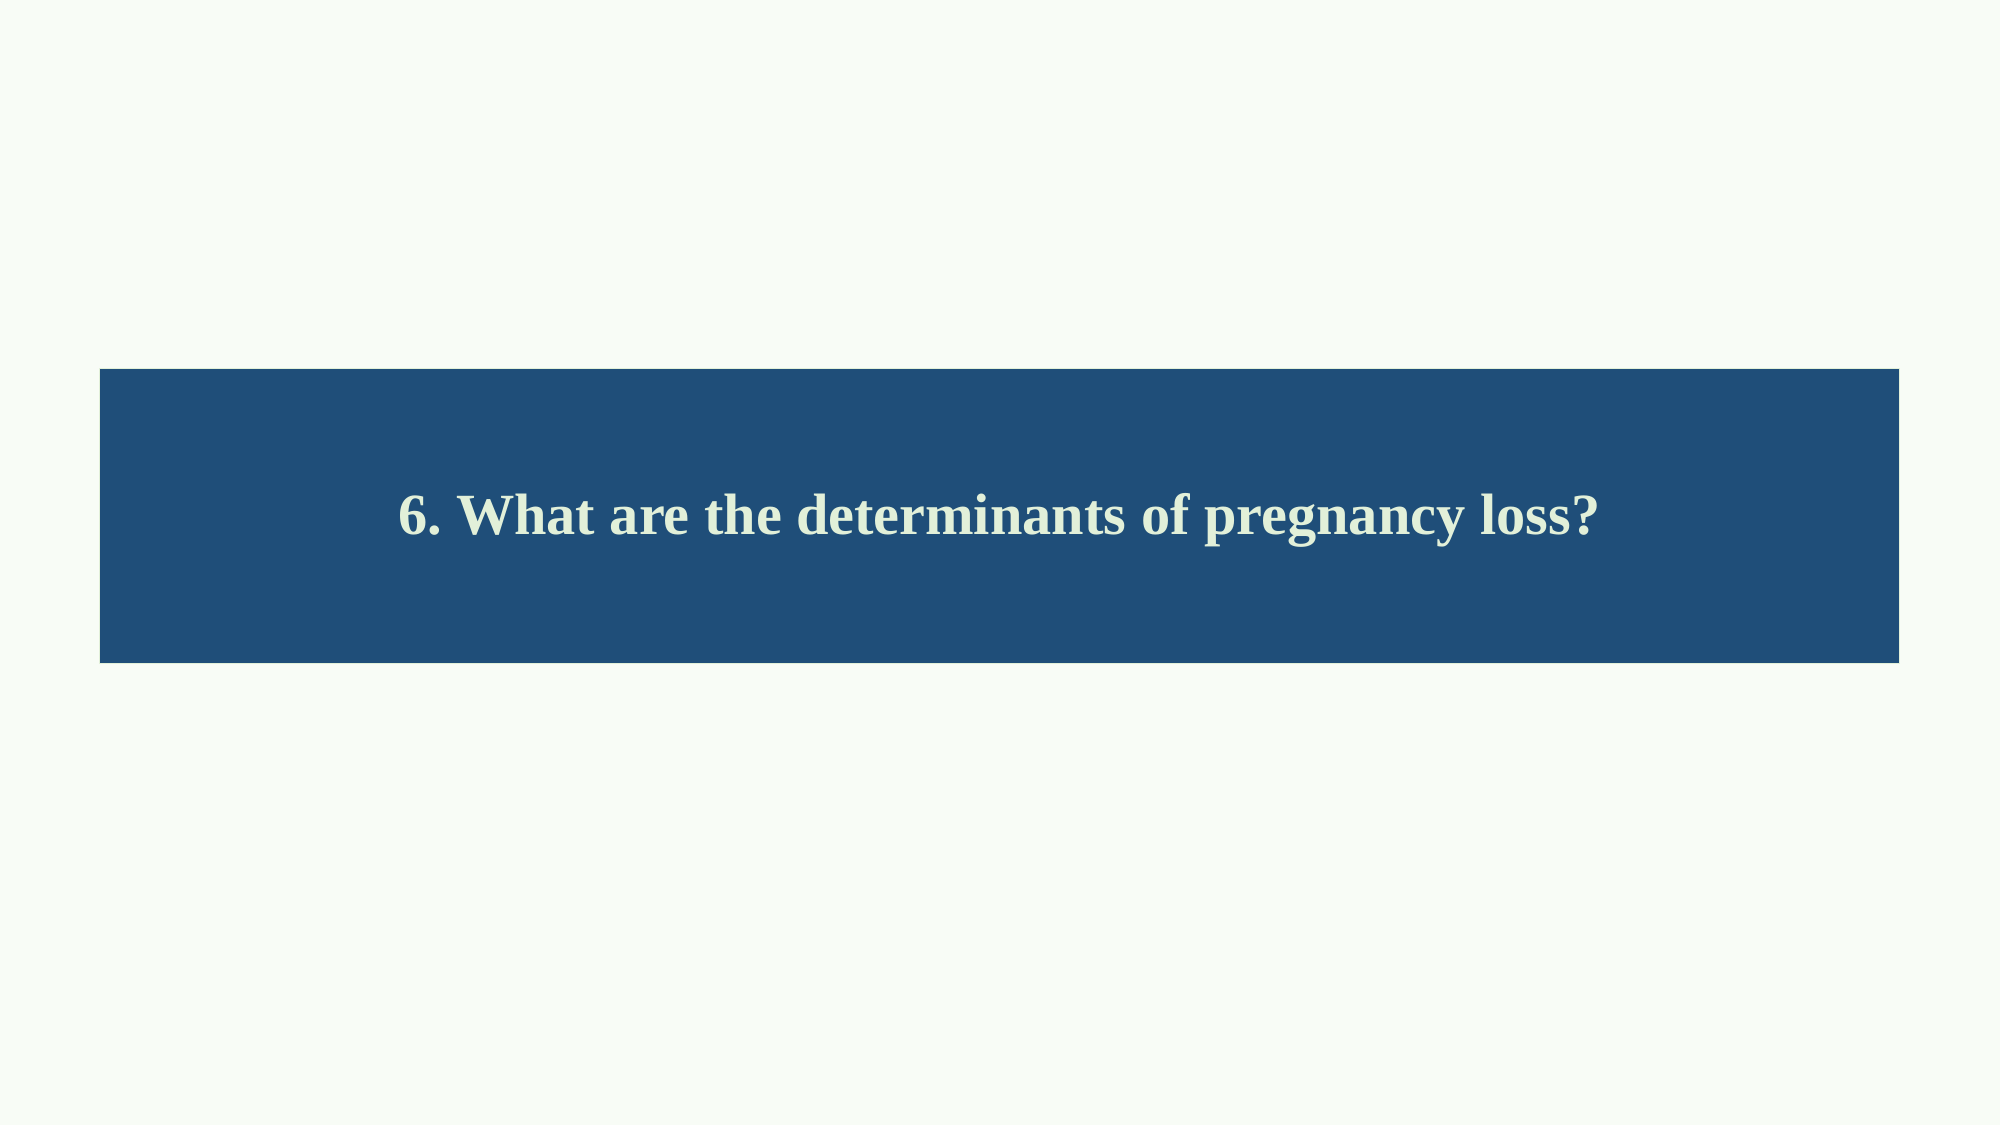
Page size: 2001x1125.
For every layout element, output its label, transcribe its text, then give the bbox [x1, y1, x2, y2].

text_box 6. What are the determinants of pregnancy loss? [99, 368, 1900, 664]
